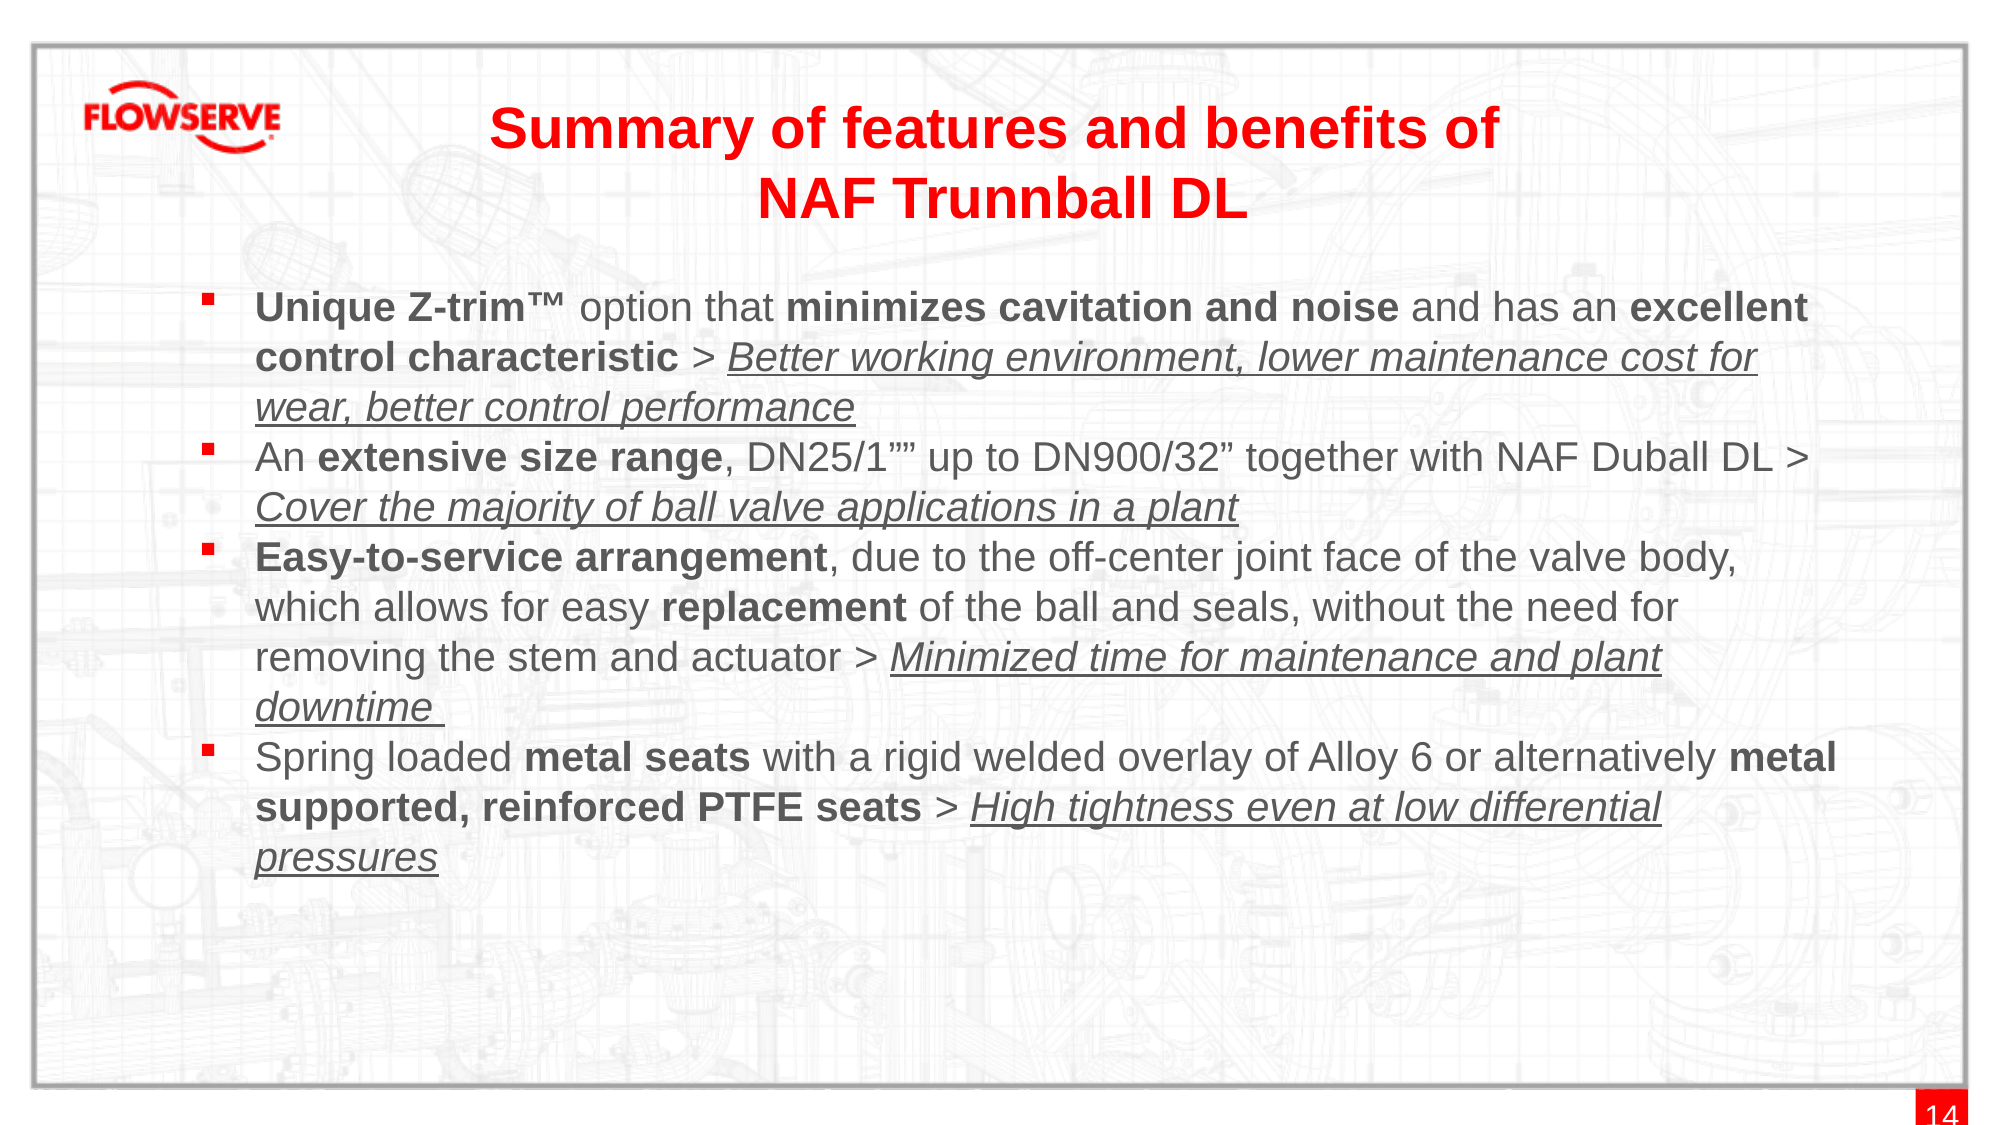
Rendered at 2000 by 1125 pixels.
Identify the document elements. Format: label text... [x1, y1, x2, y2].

picture [0, 3, 2000, 1125]
text_box Summary of features and benefits of NAF Trunnball DL [259, 83, 1747, 238]
text_box Unique Z-trim™ option that minimizes cavitation and noise and has an excellent control characteristic > Better working environment, lower maintenance cost for wear, better control performance An extensive size range, DN25/1”” up to DN900/32” together with NAF Duball DL > Cover the majority of ball valve applications in a plant Easy-to-service arrangement, due to the off-center joint face of the valve body, which allows for easy replacement of the ball and seals, without the need for removing the stem and actuator > Minimized time for maintenance and plant downtime Spring loaded metal seats with a rigid welded overlay of Alloy 6 or alternatively metal supported, reinforced PTFE seats > High tightness even at low differential pressures [183, 272, 1854, 888]
